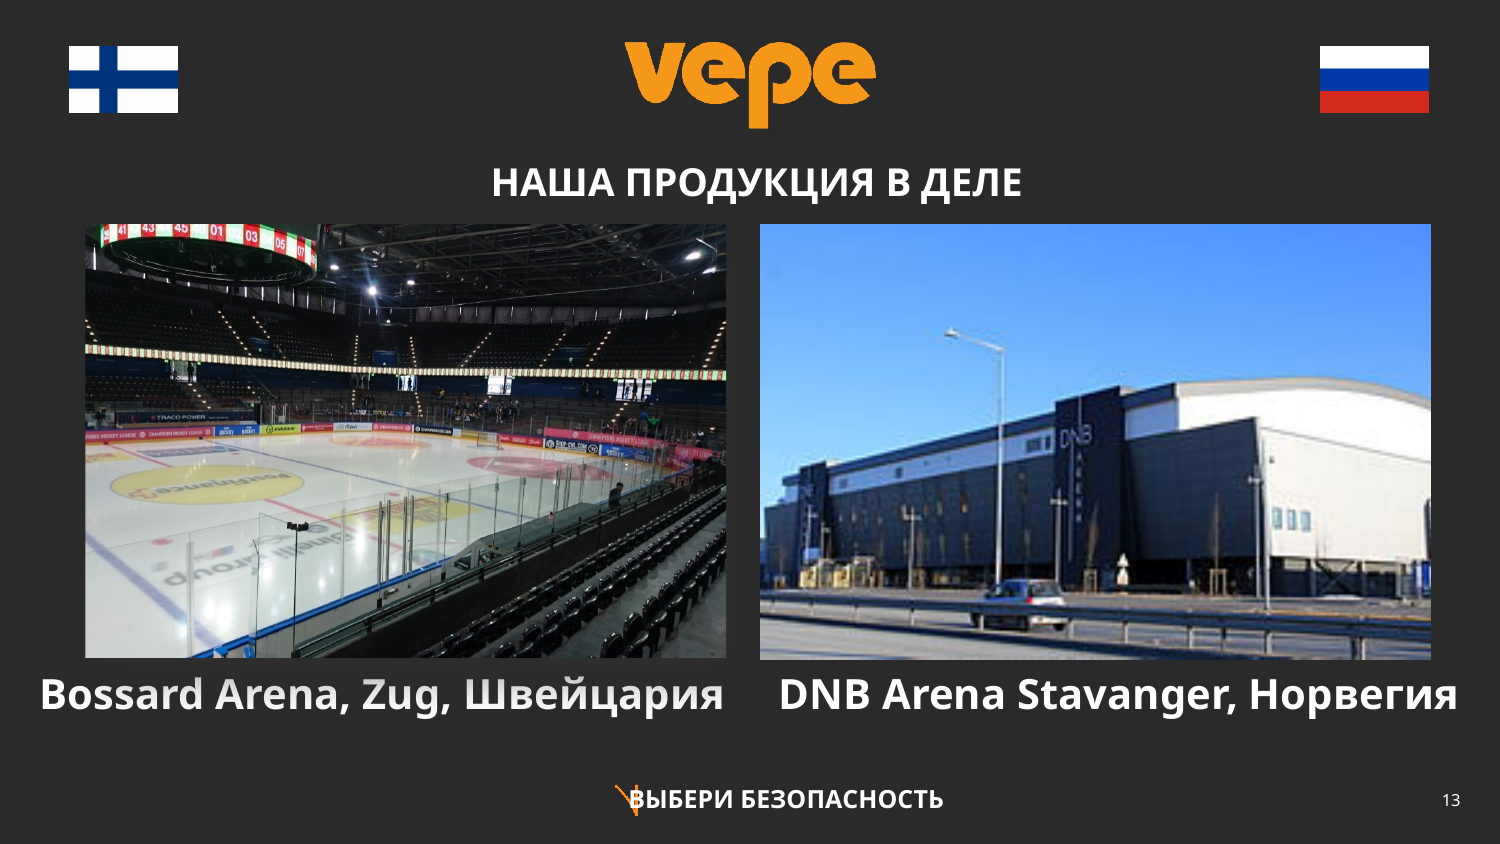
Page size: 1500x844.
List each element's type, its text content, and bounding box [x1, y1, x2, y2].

picture [69, 46, 178, 113]
picture [604, 777, 649, 822]
text_box [691, 725, 1339, 835]
slide_number 13 [1342, 789, 1461, 813]
picture [85, 224, 727, 659]
picture [572, 0, 928, 175]
picture [1320, 46, 1430, 113]
text_box Bossard Arena, Zug, Швейцария [0, 659, 727, 725]
text_box НАША ПРОДУКЦИЯ В ДЕЛЕ [73, 91, 1427, 261]
text_box DNB Arena Stavanger, Норвегия [727, 659, 1500, 725]
picture [759, 224, 1432, 661]
text_box ВЫБЕРИ БЕЗОПАСНОСТЬ [588, 776, 985, 844]
